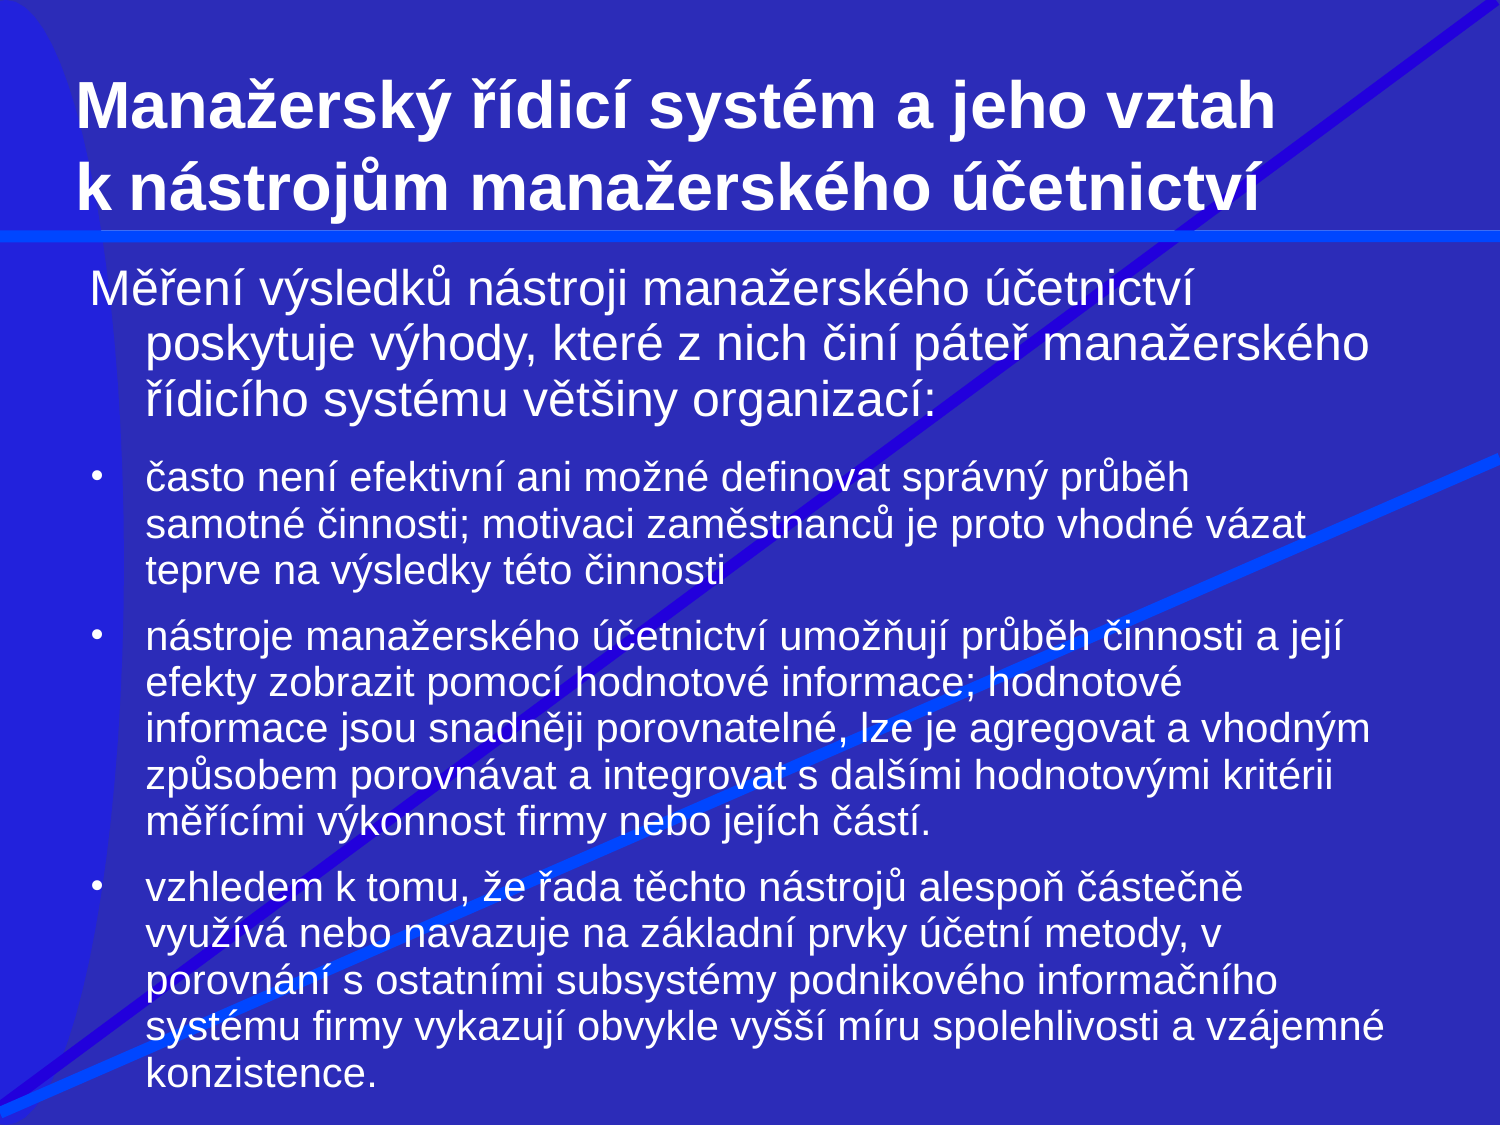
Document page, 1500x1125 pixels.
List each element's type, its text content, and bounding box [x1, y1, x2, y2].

title Manažerský řídicí systém a jeho vztah k nástrojům manažerského účetnictví [72, 43, 1428, 250]
text_box Měření výsledků nástroji manažerského účetnictví poskytuje výhody, které z nich činí páteř manažerského řídicího systému většiny organizací: často není efektivní ani možné definovat správný průběh samotné činnosti; motivaci zaměstnanců je proto vhodné vázat teprve na výsledky této činnosti nástroje manažerského účetnictví umožňují průběh činnosti a její efekty zobrazit pomocí hodnotové informace; hodnotové informace jsou snadněji porovnatelné, lze je agregovat a vhodným způsobem porovnávat a integrovat s dalšími hodnotovými kritérii měřícími výkonnost firmy nebo jejích částí. vzhledem k tomu, že řada těchto nástrojů alespoň částečně využívá nebo navazuje na základní prvky účetní metody, v porovnání s ostatními subsystémy podnikového informačního systému firmy vykazují obvykle vyšší míru spolehlivosti a vzájemné konzistence. [87, 259, 1396, 1097]
